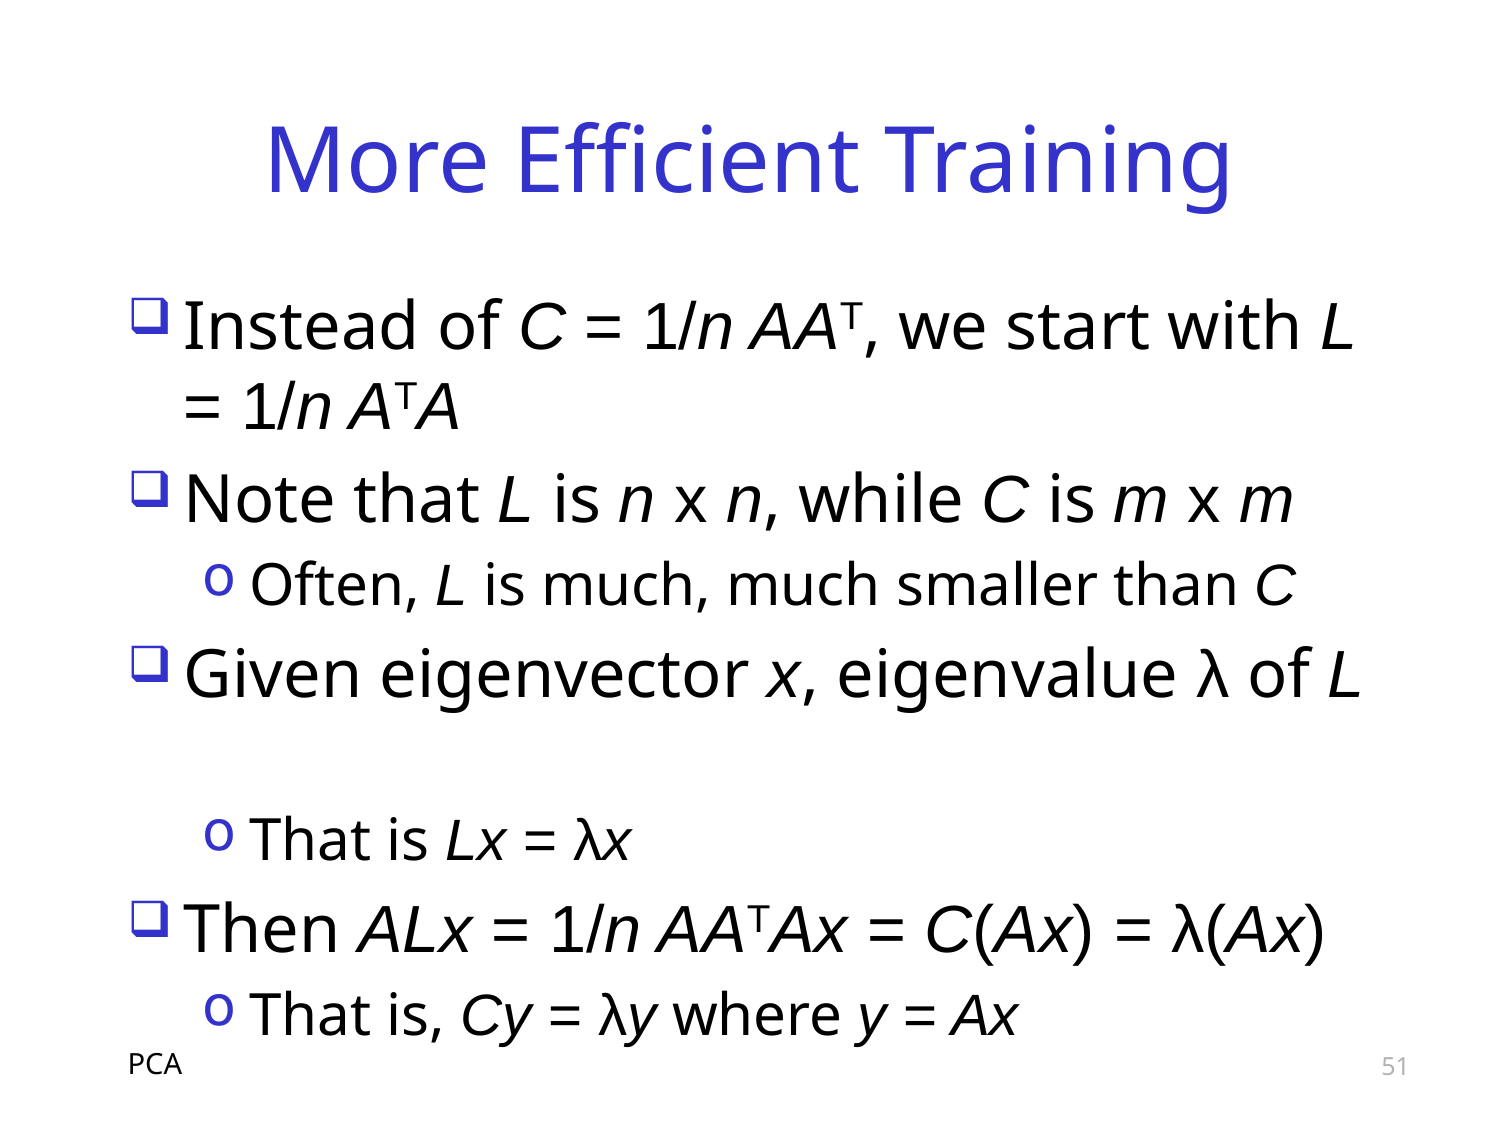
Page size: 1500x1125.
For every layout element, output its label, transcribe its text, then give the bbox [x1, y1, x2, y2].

list Instead of C = 1/n AAT, we start with L = 1/n ATA Note that L is n x n, while C is m x m Often, L is much, much smaller than C Given eigenvector x, eigenvalue λ of L That is Lx = λx Then ALx = 1/n AATAx = C(Ax) = λ(Ax) That is, Cy = λy where y = Ax [112, 274, 1401, 1001]
slide_number 51 [1074, 1037, 1425, 1098]
footer PCA [112, 1037, 776, 1101]
title More Efficient Training [112, 62, 1388, 251]
